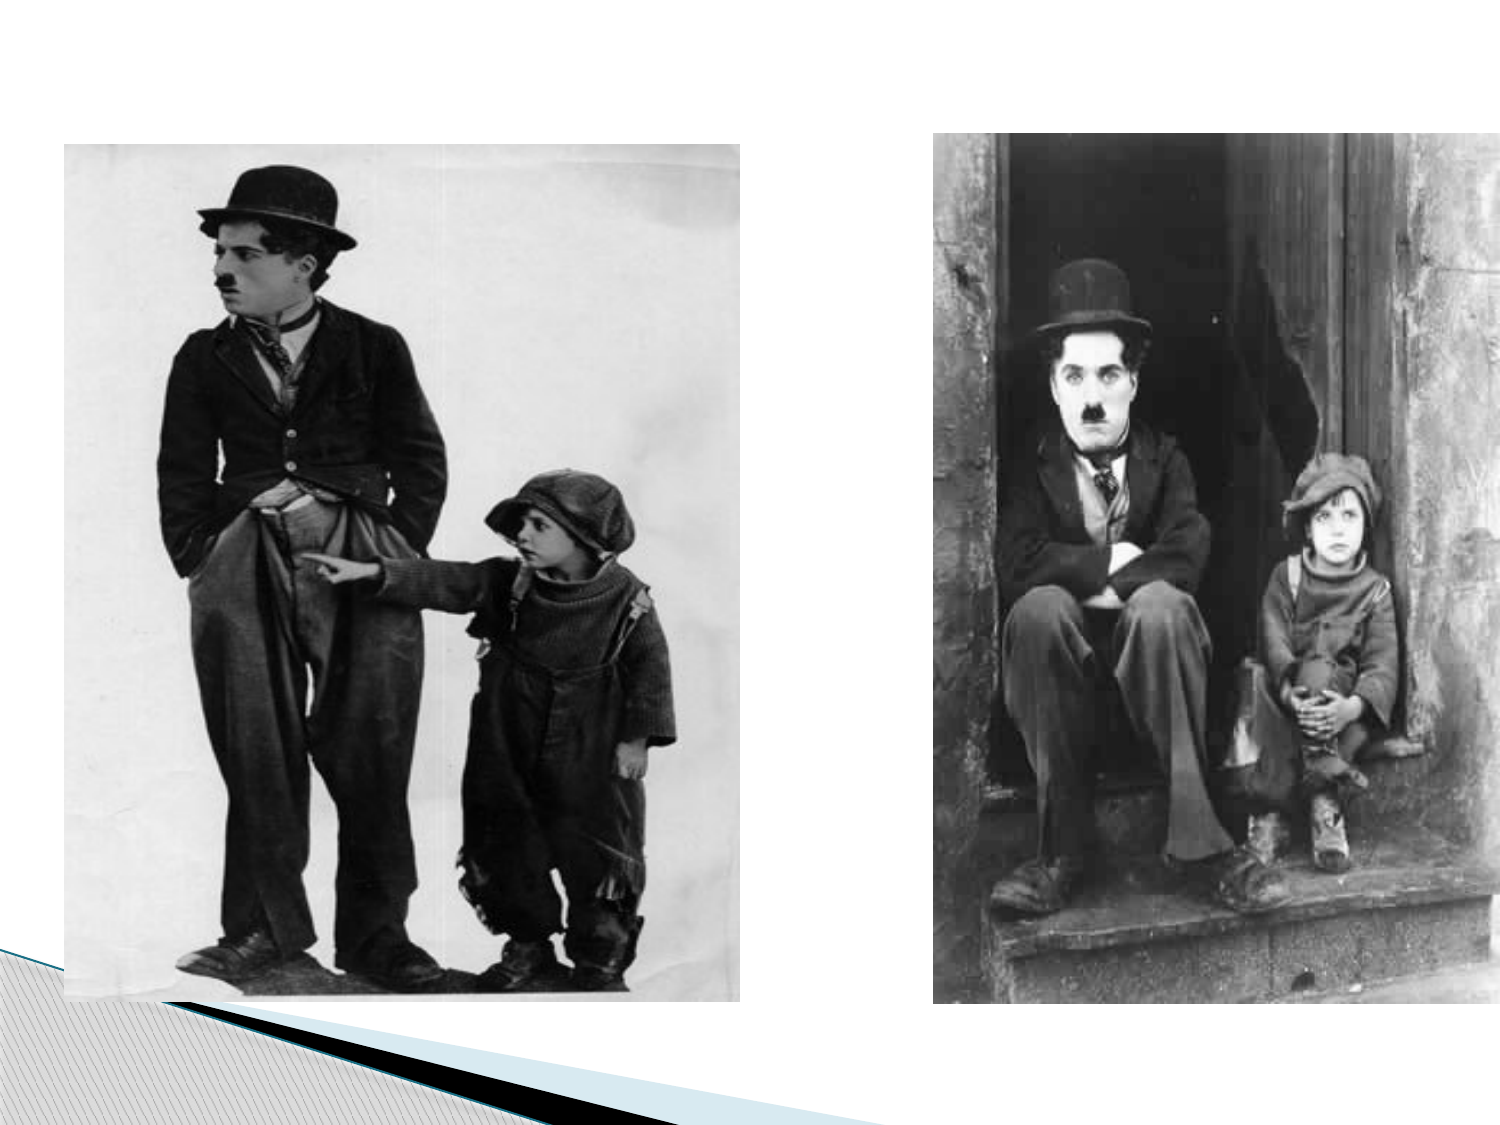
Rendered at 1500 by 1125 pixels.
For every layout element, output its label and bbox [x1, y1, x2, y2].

picture [63, 144, 740, 1003]
text_box [932, 133, 1500, 1004]
